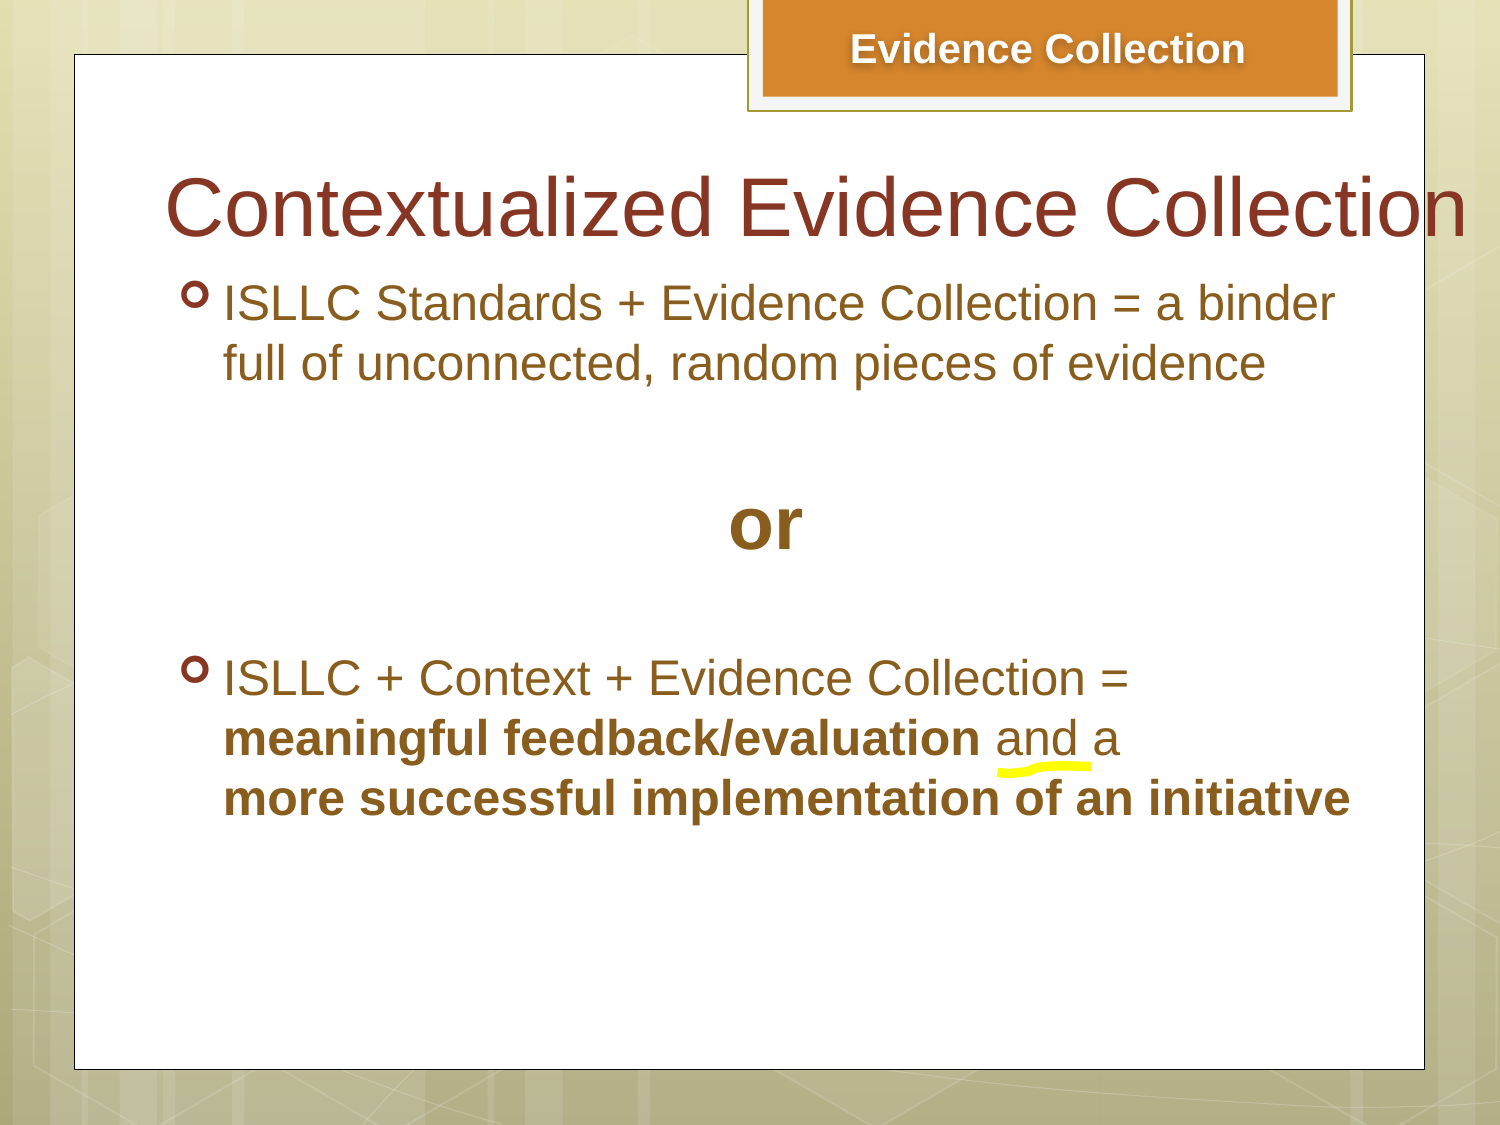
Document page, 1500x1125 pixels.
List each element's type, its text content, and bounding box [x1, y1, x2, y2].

text_box Evidence Collection [776, 14, 1320, 80]
text_box [997, 764, 1091, 775]
title Contextualized Evidence Collection [148, 72, 1500, 261]
list ISLLC Standards + Evidence Collection = a binder full of unconnected, random pieces of evidence or ISLLC + Context + Evidence Collection = meaningful feedback/evaluation and a more successful implementation of an initiative [151, 262, 1370, 916]
